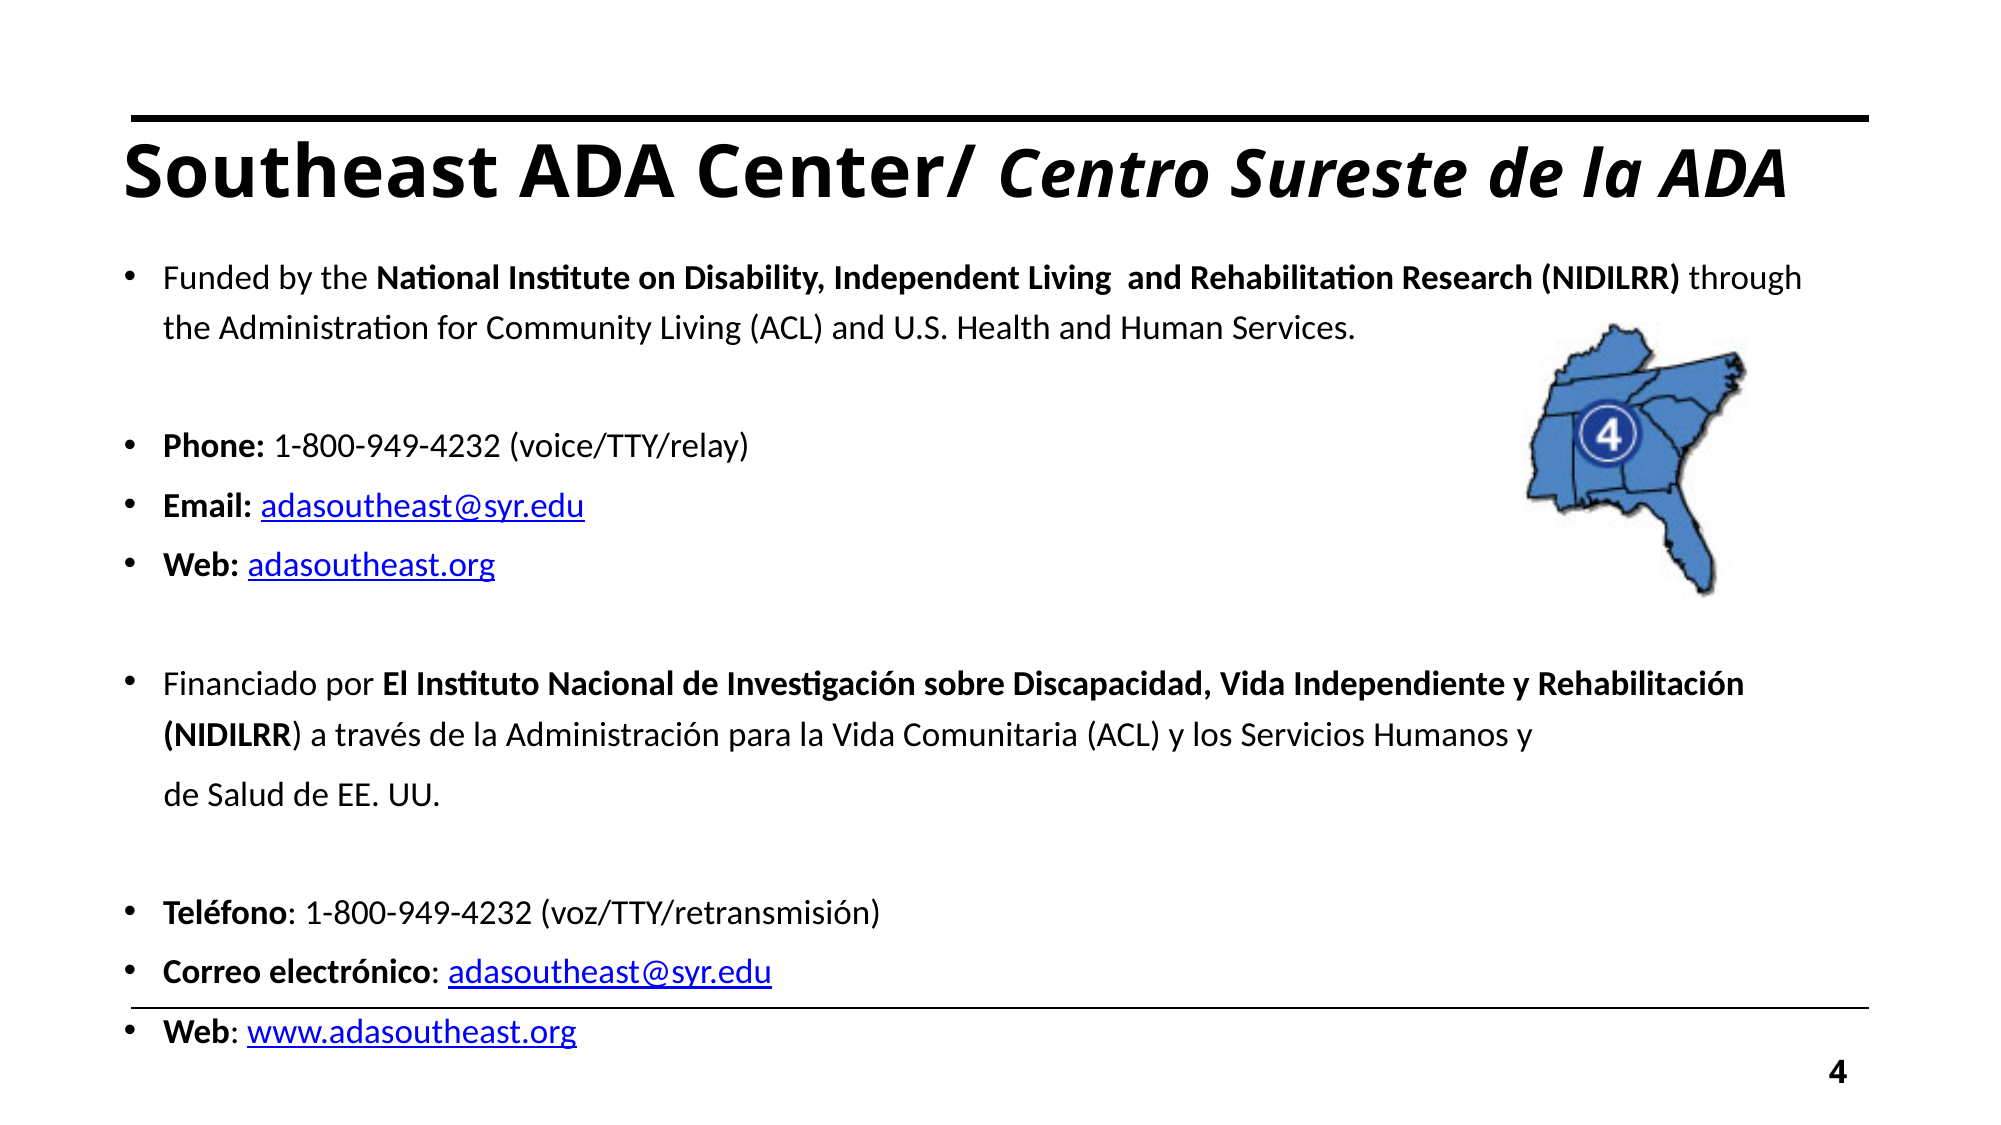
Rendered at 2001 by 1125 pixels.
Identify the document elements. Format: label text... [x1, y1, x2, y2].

list Funded by the National Institute on Disability, Independent Living and Rehabilitation Research (NIDILRR) through the Administration for Community Living (ACL) and U.S. Health and Human Services. Phone: 1-800-949-4232 (voice/TTY/relay) Email: adasoutheast@syr.edu Web: adasoutheast.org Financiado por El Instituto Nacional de Investigación sobre Discapacidad, Vida Independiente y Rehabilitación (NIDILRR) a través de la Administración para la Vida Comunitaria (ACL) y los Servicios Humanos y de Salud de EE. UU. Teléfono: 1-800-949-4232 (voz/TTY/retransmisión) Correo electrónico: adasoutheast@syr.edu Web: www.adasoutheast.org [108, 238, 1863, 1071]
picture [1506, 305, 1771, 613]
title Southeast ADA Center/ Centro Sureste de la ADA [108, 116, 1863, 238]
slide_number 4 [1412, 1042, 1863, 1103]
